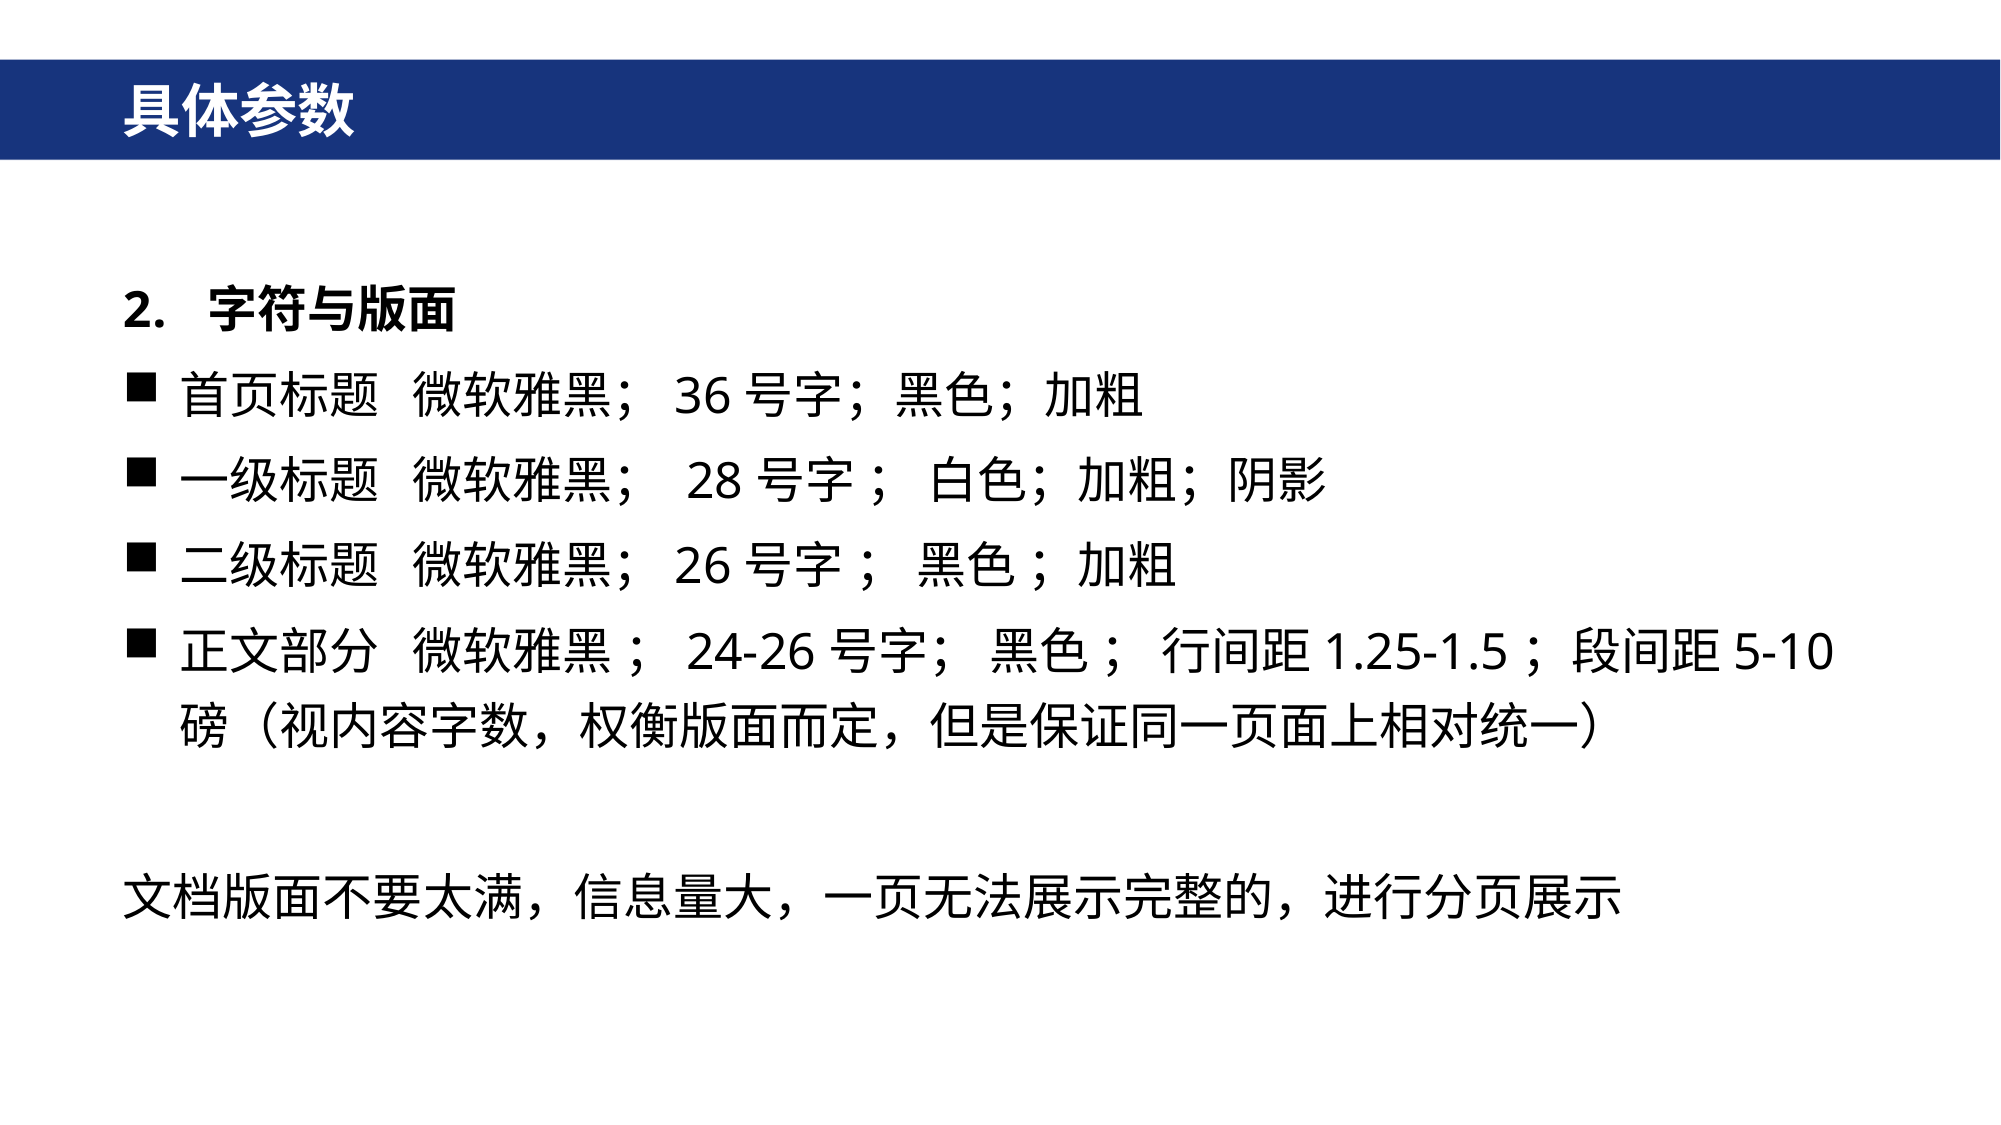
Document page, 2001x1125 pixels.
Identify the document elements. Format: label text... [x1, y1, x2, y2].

list 字符与版面 首页标题 微软雅黑；36号字；黑色；加粗 一级标题 微软雅黑； 28号字 ； 白色；加粗；阴影 二级标题 微软雅黑；26号字 ； 黑色 ；加粗 正文部分 微软雅黑 ；24-26号字； 黑色 ； 行间距1.25-1.5；段间距5-10磅（视内容字数，权衡版面而定，但是保证同一页面上相对统一） 文档版面不要太满，信息量大，一页无法展示完整的，进行分页展示 [107, 255, 1891, 1102]
picture [0, 0, 2001, 1125]
title 具体参数 [107, 67, 1891, 160]
